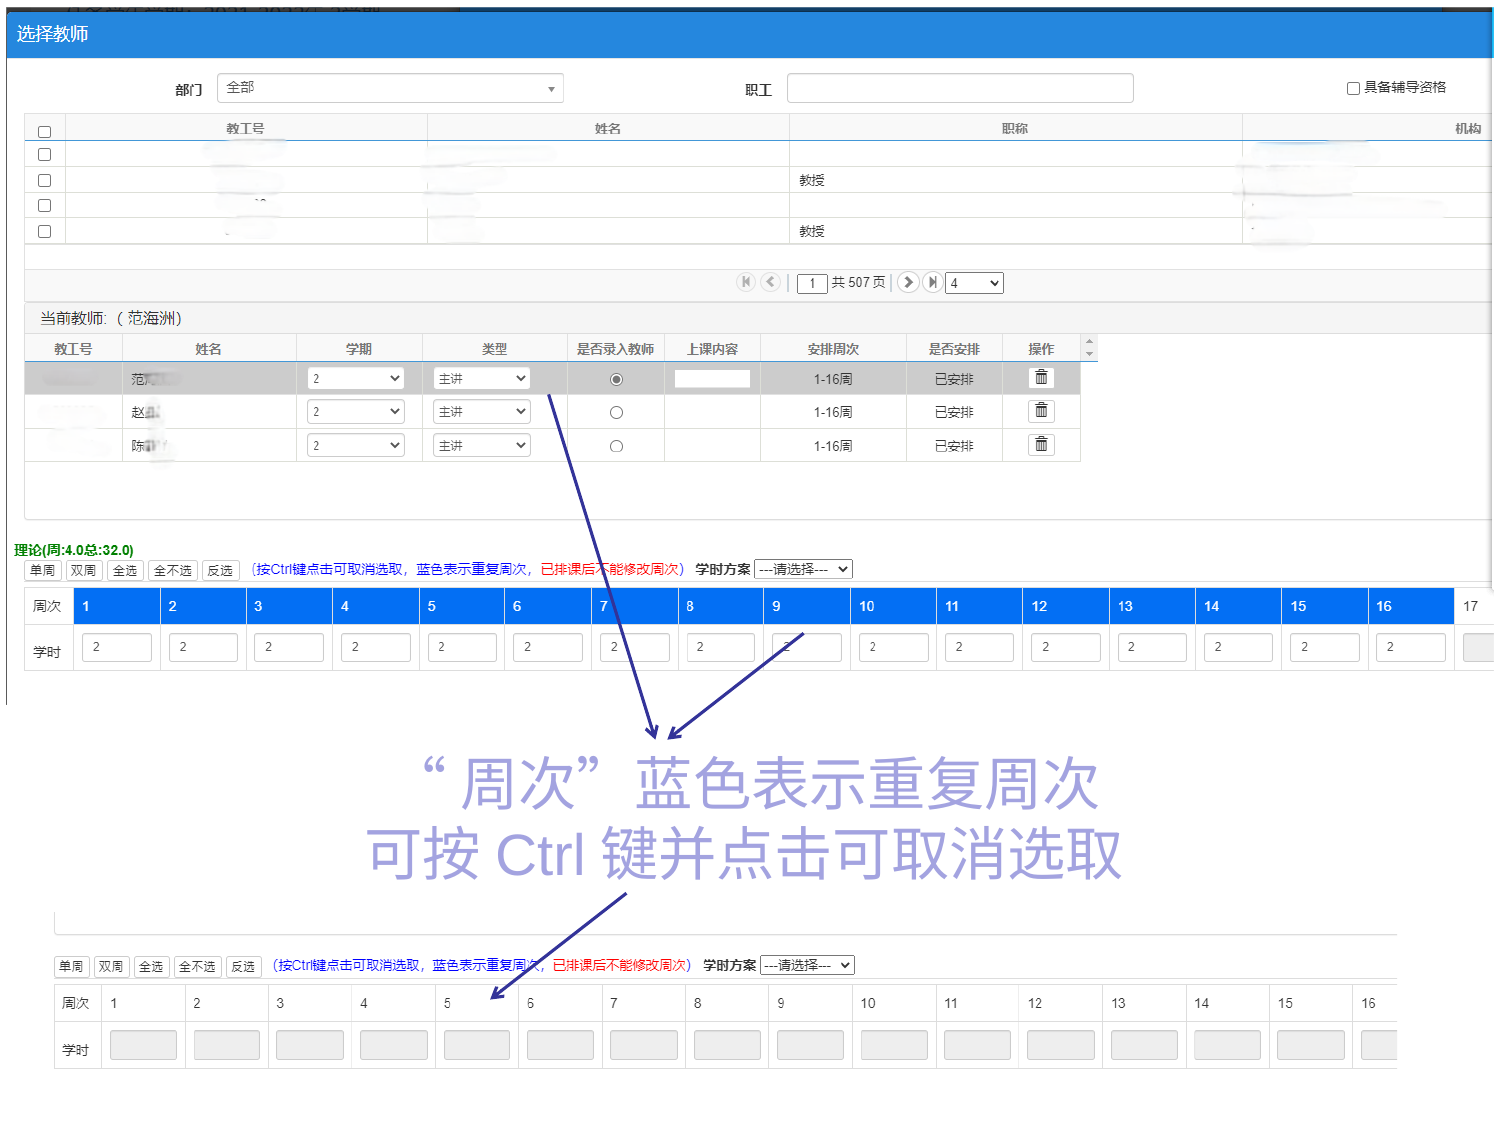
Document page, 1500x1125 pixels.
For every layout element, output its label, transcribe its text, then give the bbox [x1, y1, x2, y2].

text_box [667, 633, 804, 740]
text_box “周次”蓝色表示重复周次 可按Ctrl键并点击可取消选取 [348, 739, 1141, 895]
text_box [490, 893, 627, 1000]
picture [41, 912, 1398, 1087]
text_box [548, 394, 656, 740]
picture [6, 6, 1494, 705]
